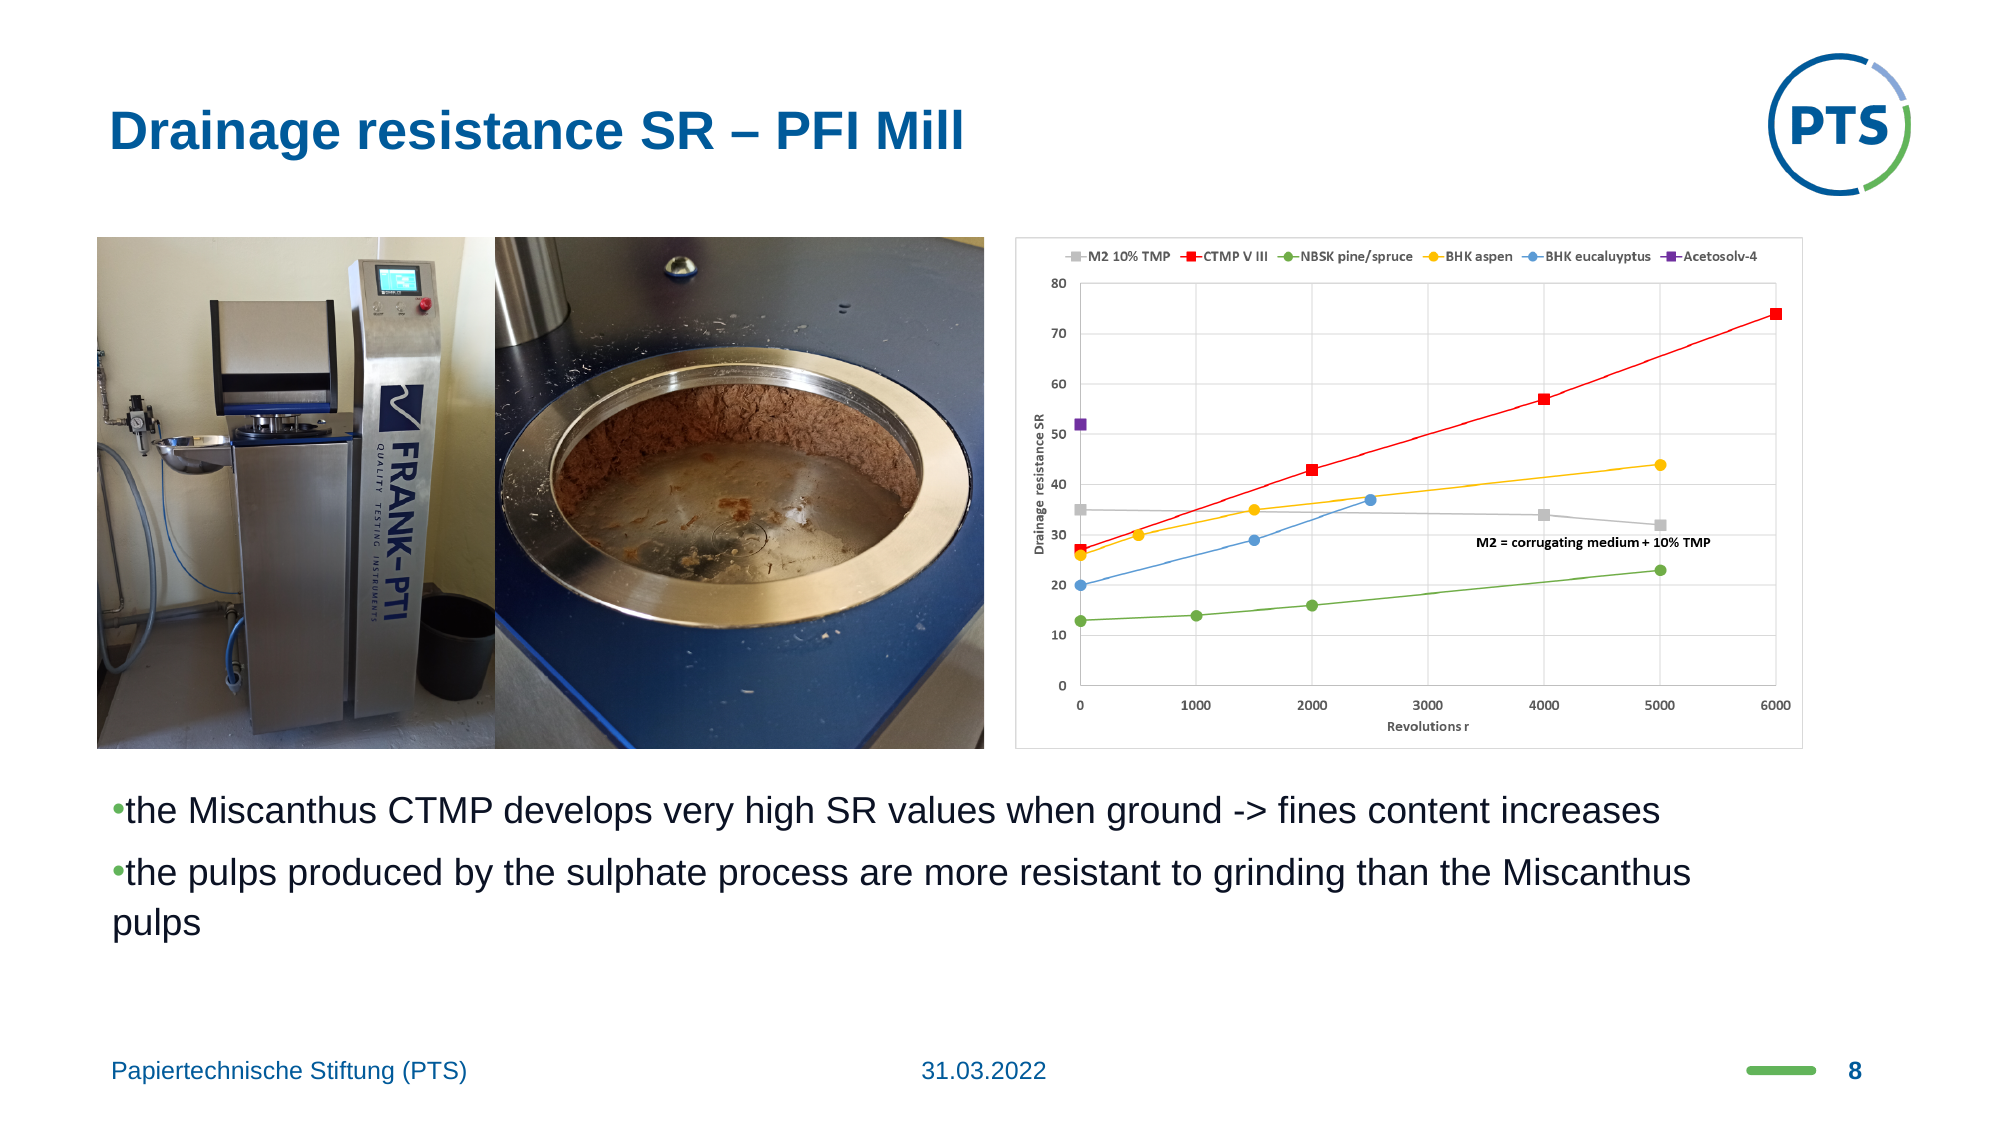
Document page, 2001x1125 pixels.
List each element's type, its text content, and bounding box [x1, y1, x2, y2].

picture [97, 237, 985, 749]
list the Miscanthus CTMP develops very high SR values when ground -> fines content increases the pulps produced by the sulphate process are more resistant to grinding than the Miscanthus pulps [97, 774, 1803, 951]
picture [1015, 237, 1803, 749]
title Drainage resistance SR – PFI Mill [94, 36, 1410, 213]
picture [1768, 53, 1911, 196]
